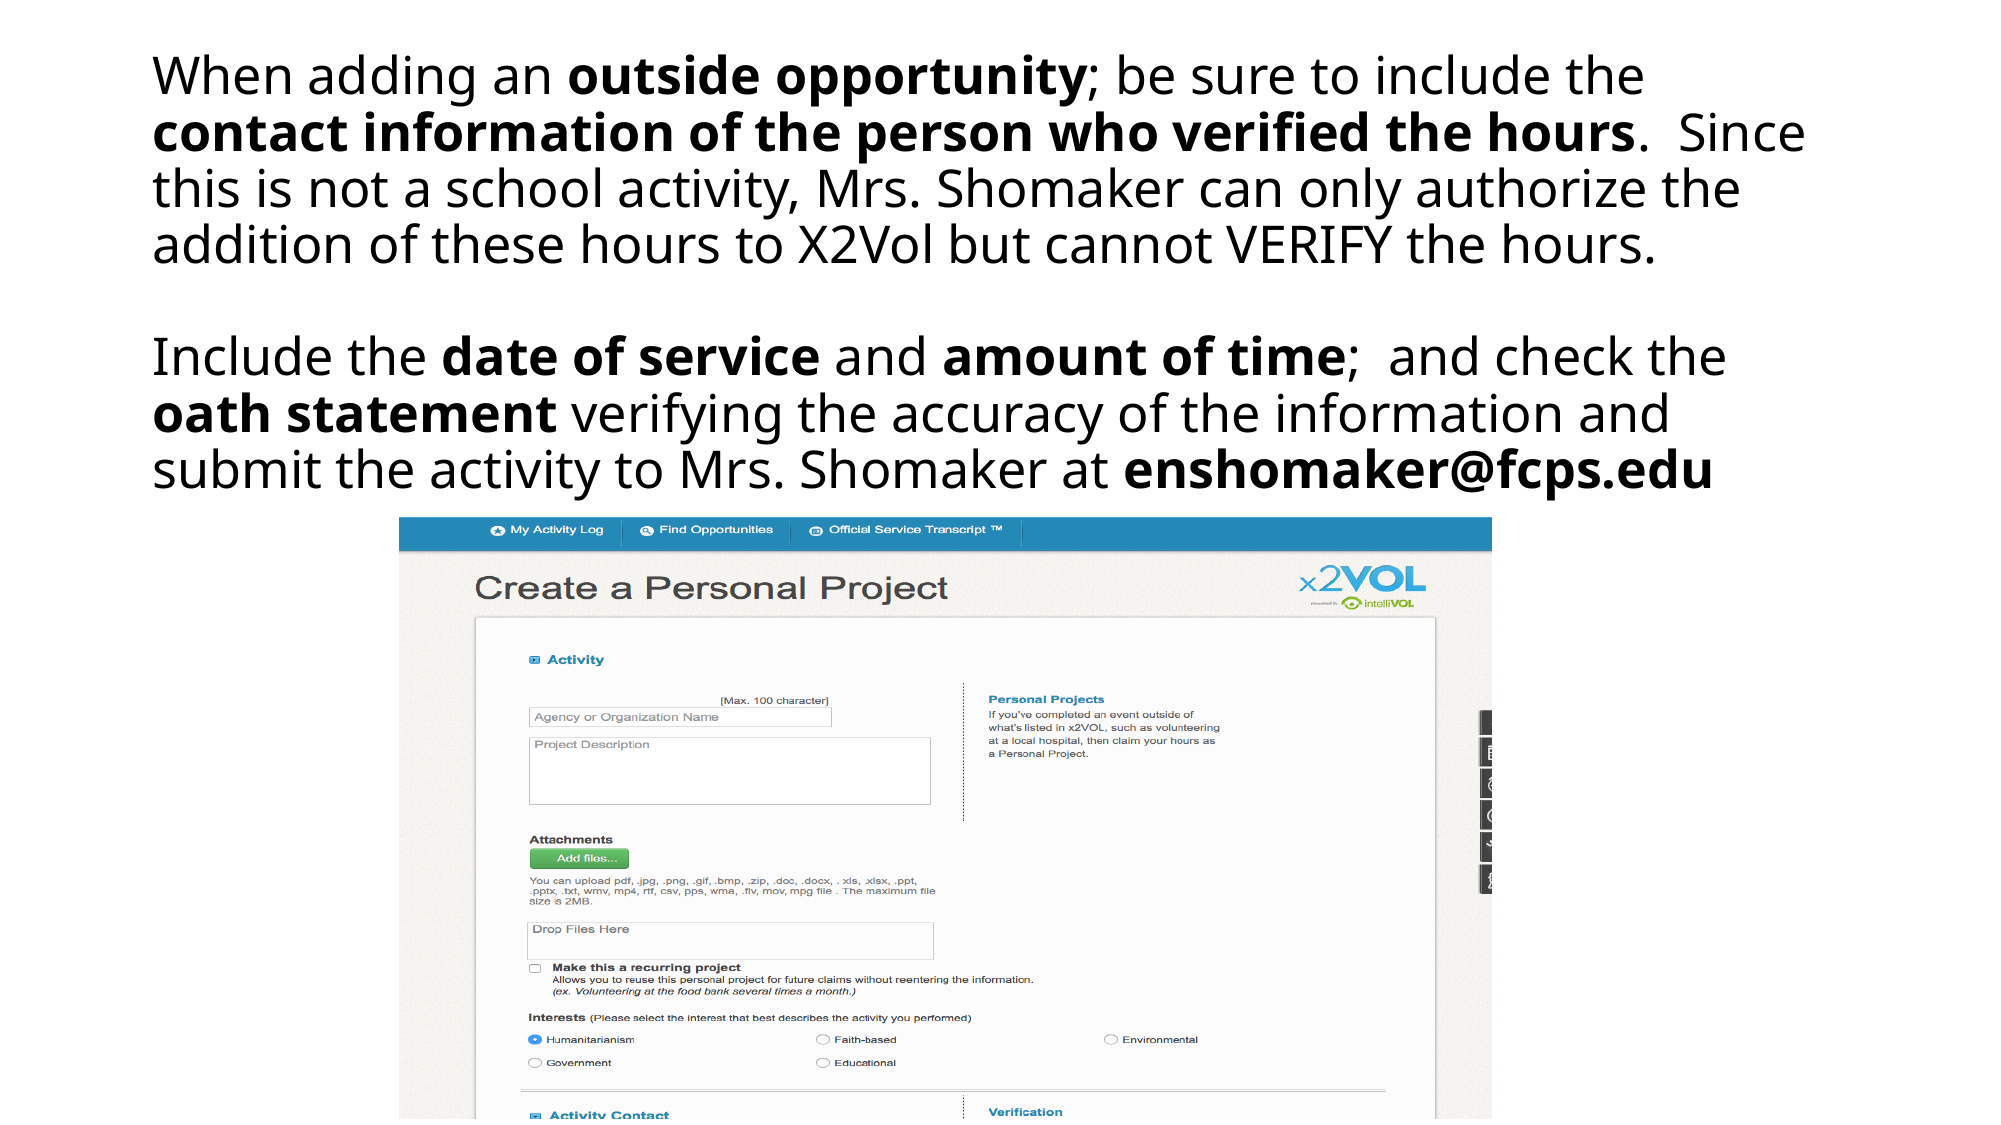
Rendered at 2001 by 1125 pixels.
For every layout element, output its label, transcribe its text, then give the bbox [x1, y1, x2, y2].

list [399, 517, 1492, 1119]
title When adding an outside opportunity; be sure to include the contact information of the person who verified the hours. Since this is not a school activity, Mrs. Shomaker can only authorize the addition of these hours to X2Vol but cannot VERIFY the hours. Include the date of service and amount of time; and check the oath statement verifying the accuracy of the information and submit the activity to Mrs. Shomaker at enshomaker@fcps.edu [137, 59, 1863, 490]
